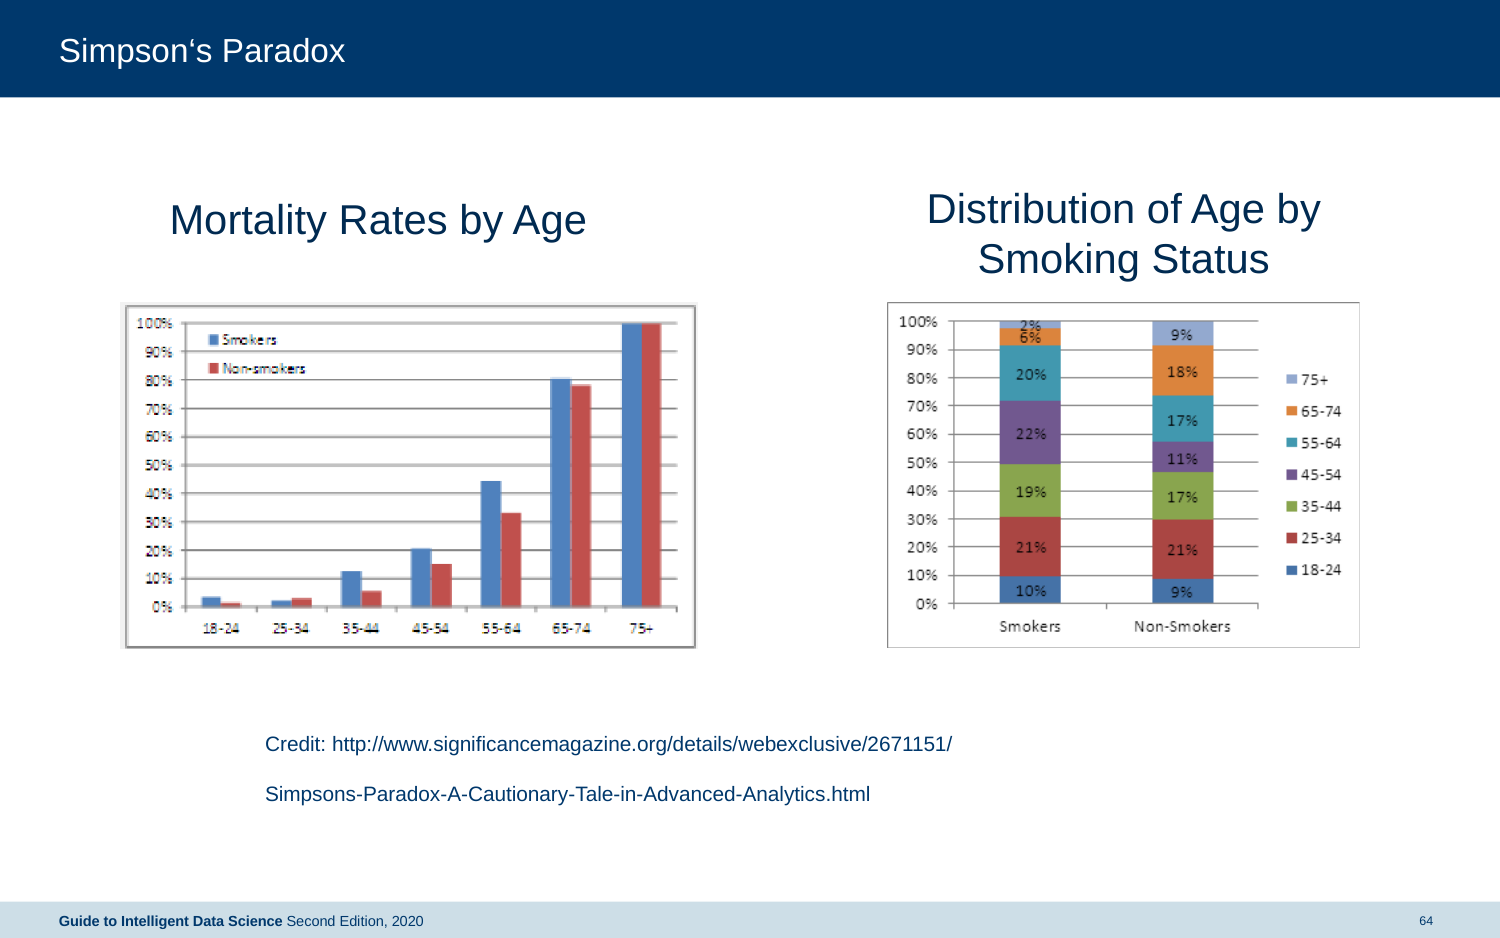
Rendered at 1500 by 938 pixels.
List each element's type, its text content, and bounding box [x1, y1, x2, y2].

text_box Credit: http://www.significancemagazine.org/details/webexclusive/2671151/ Simpsons-Paradox-A-Cautionary-Tale-in-Advanced-Analytics.html [250, 723, 1165, 813]
picture [119, 302, 698, 649]
title Simpson‘s Paradox [58, 28, 1442, 70]
text_box Distribution of Age by Smoking Status [894, 181, 1352, 264]
list Mortality Rates by Age [149, 192, 607, 276]
footer Guide to Intelligent Data Science Second Edition, 2020 [58, 900, 717, 938]
picture [886, 302, 1360, 648]
slide_number 64 [1411, 900, 1442, 938]
